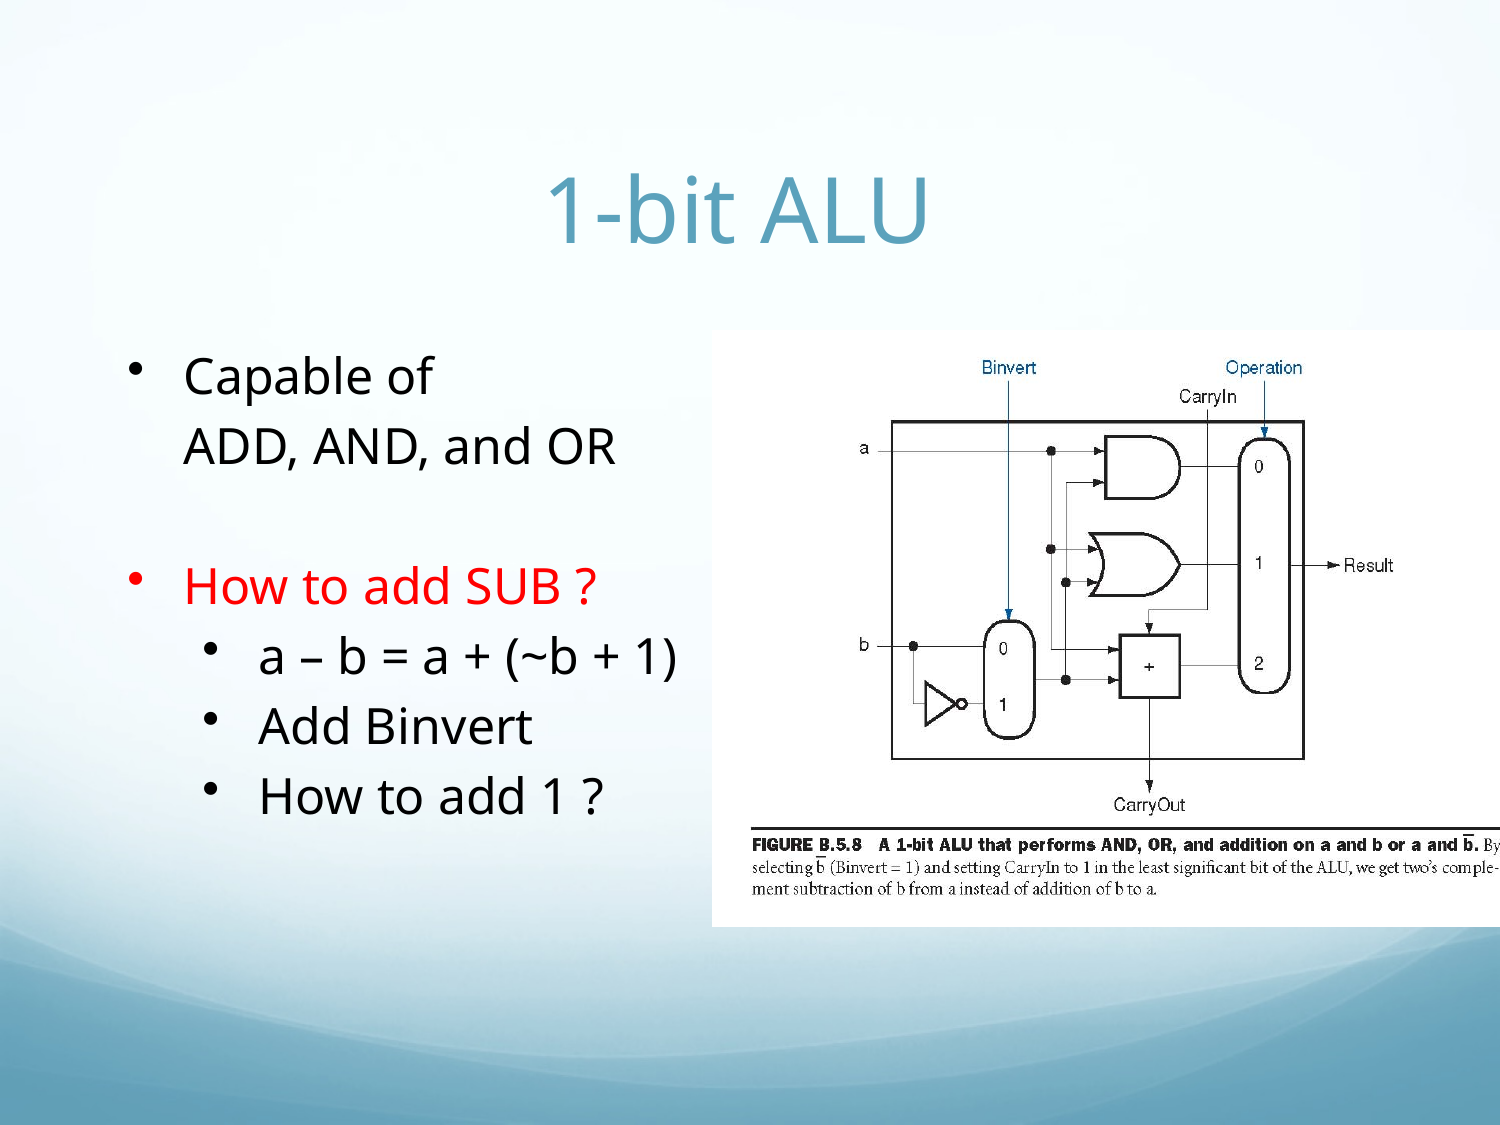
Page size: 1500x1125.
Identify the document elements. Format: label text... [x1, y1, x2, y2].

text_box 1-bit ALU [271, 144, 1229, 224]
picture [0, 0, 1500, 1125]
text_box Capable of ADD, AND, and OR How to add SUB ? a – b = a + (~b + 1) Add Binvert How to add 1 ? [112, 337, 704, 788]
